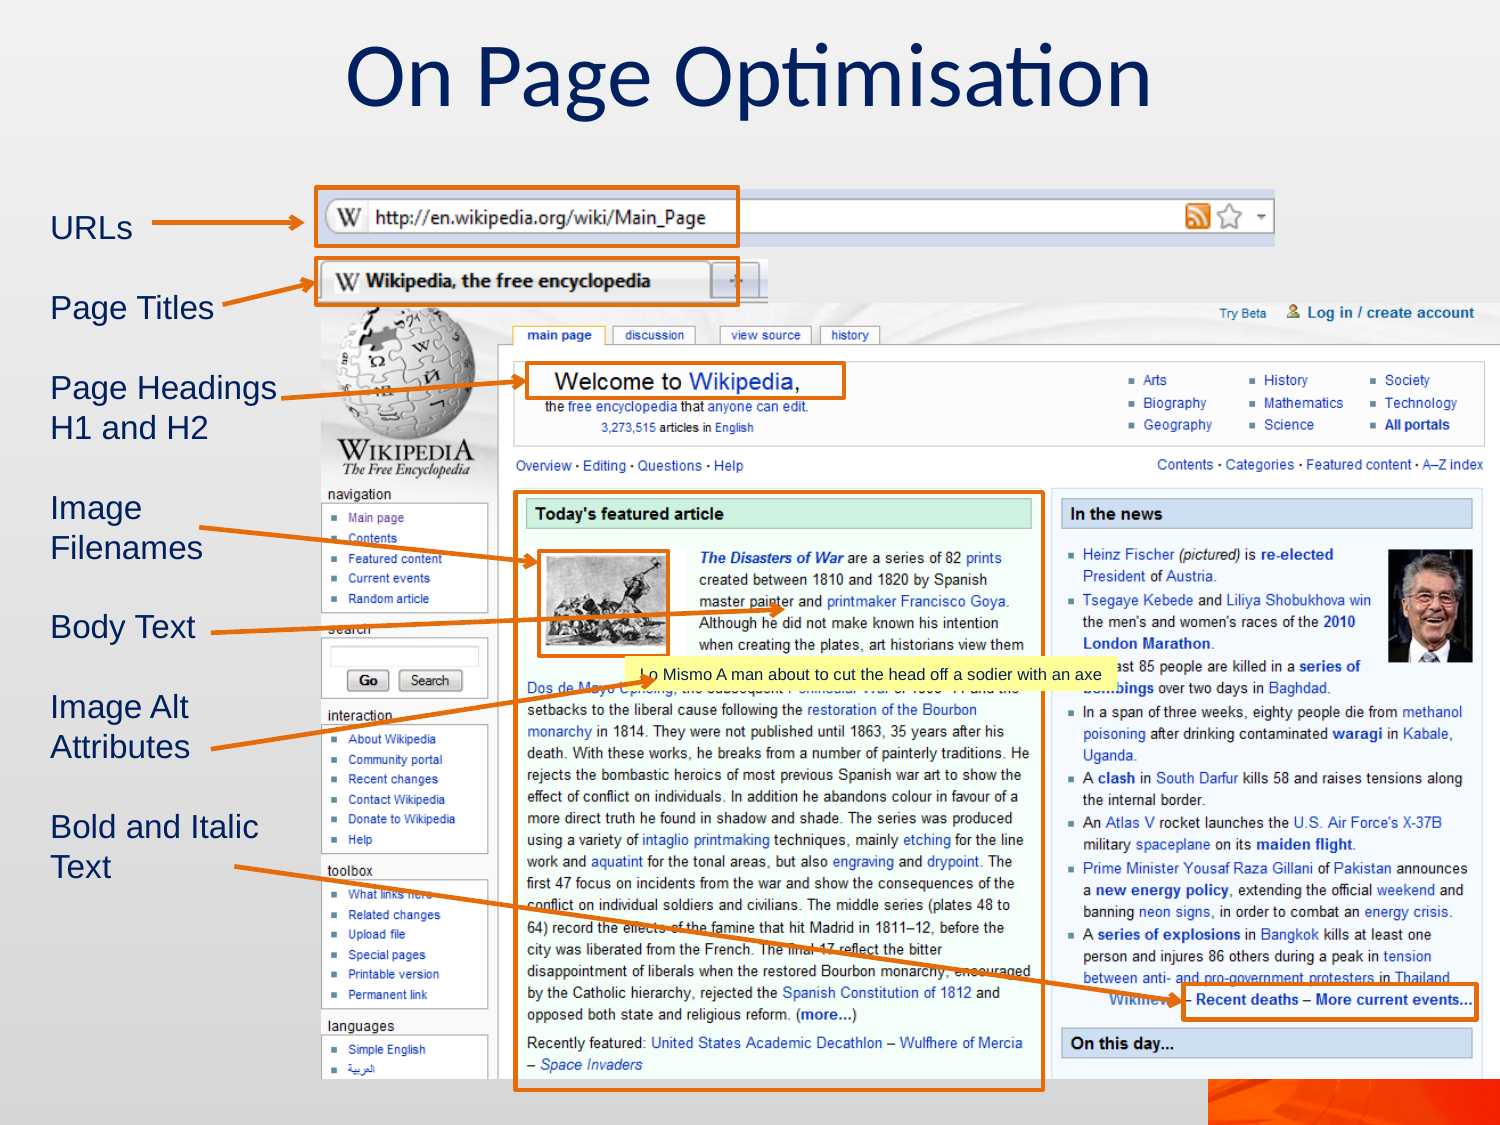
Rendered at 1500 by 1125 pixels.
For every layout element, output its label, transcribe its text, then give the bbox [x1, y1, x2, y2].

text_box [234, 866, 1184, 1003]
picture [316, 259, 769, 305]
picture [316, 189, 1275, 247]
text_box [314, 185, 740, 190]
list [320, 303, 1500, 1079]
text_box [513, 1087, 1045, 1092]
title On Page Optimisation [74, 0, 1426, 153]
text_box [198, 527, 540, 563]
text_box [222, 281, 317, 305]
text_box URLs Page Titles Page Headings H1 and H2 Image Filenames Body Text Image Alt Attributes Bold and Italic Text [35, 199, 317, 893]
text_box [210, 679, 657, 750]
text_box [280, 380, 528, 399]
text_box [210, 609, 786, 634]
picture [1208, 1079, 1500, 1125]
